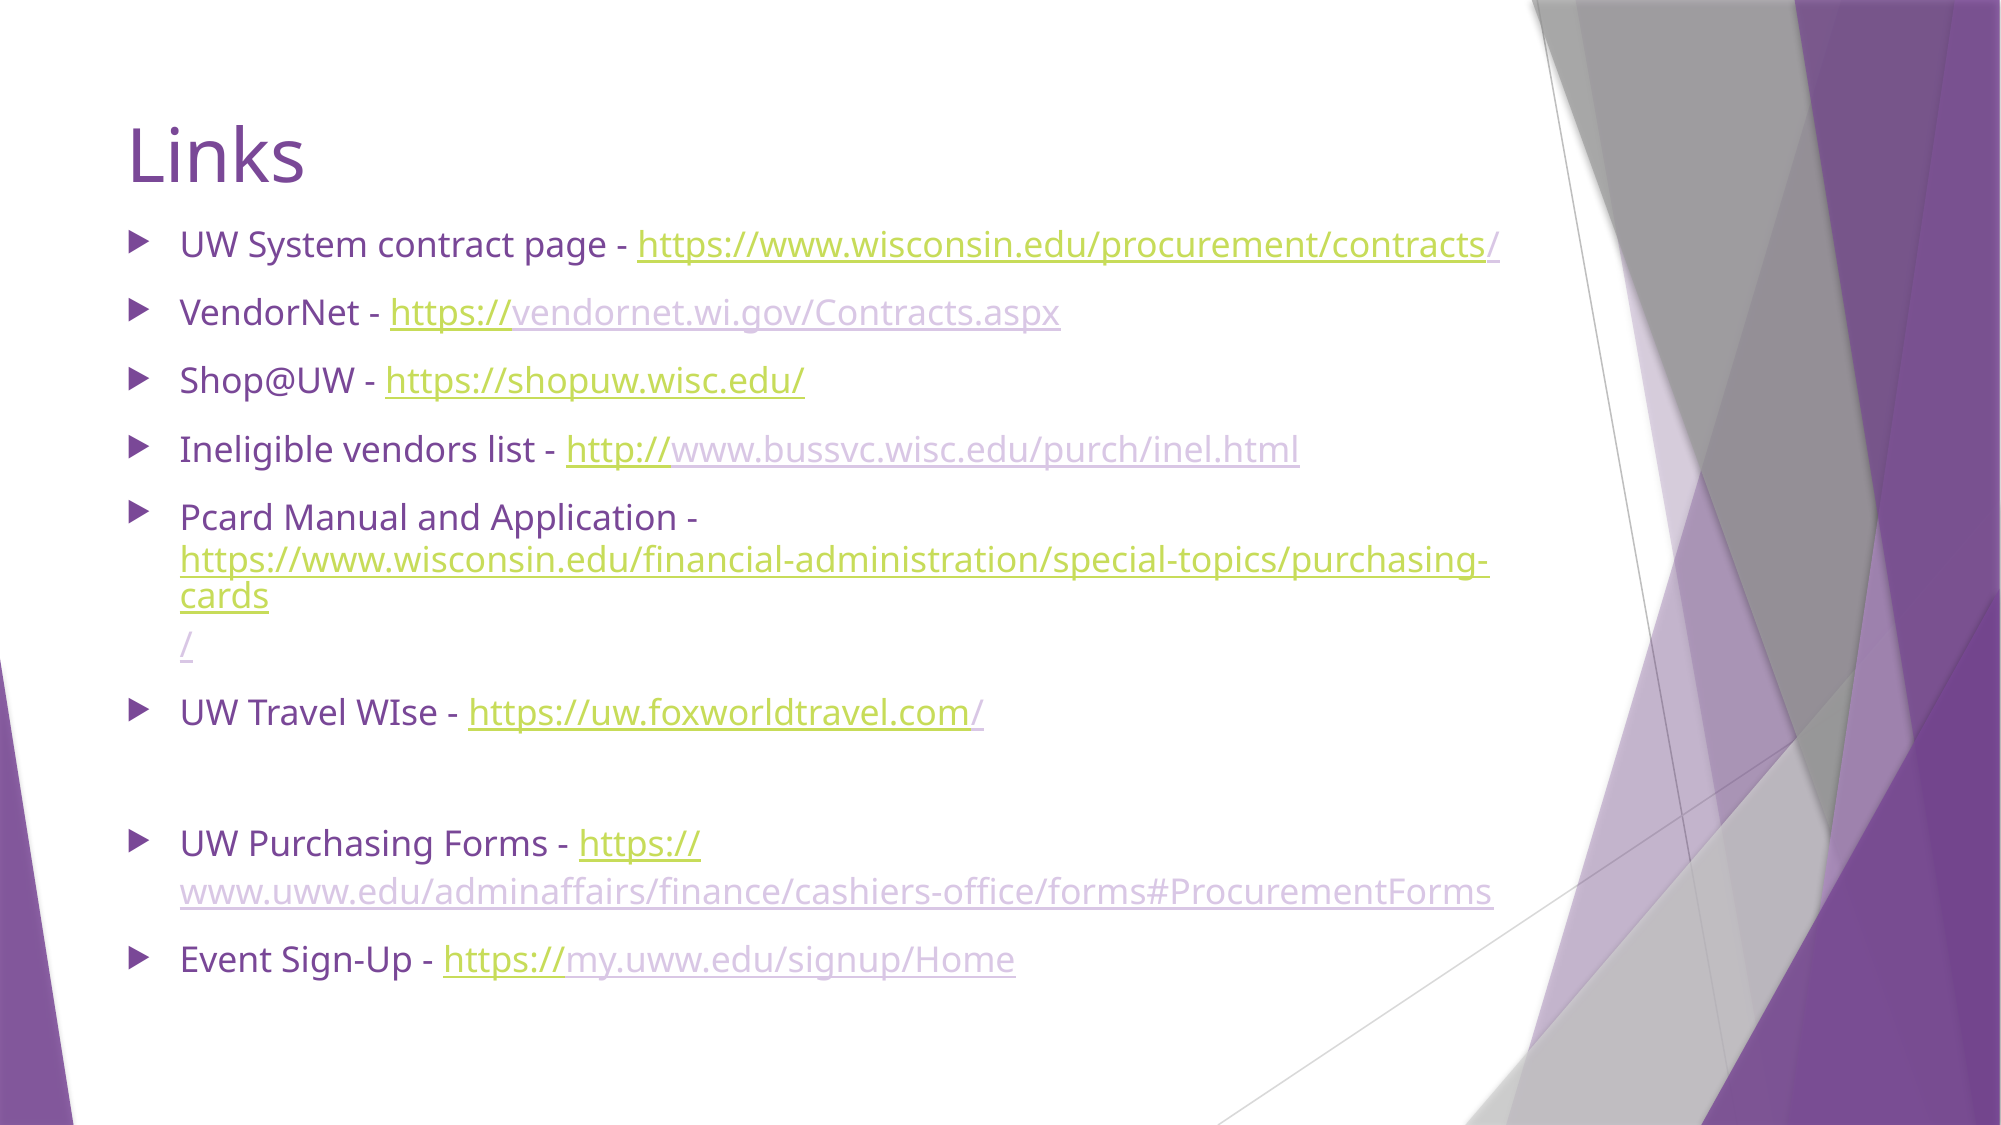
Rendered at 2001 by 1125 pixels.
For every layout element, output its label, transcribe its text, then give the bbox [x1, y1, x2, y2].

list UW System contract page - https://www.wisconsin.edu/procurement/contracts/ VendorNet - https://vendornet.wi.gov/Contracts.aspx Shop@UW - https://shopuw.wisc.edu/ Ineligible vendors list - http://www.bussvc.wisc.edu/purch/inel.html Pcard Manual and Application - https://www.wisconsin.edu/financial-administration/special-topics/purchasing-cards/ UW Travel WIse - https://uw.foxworldtravel.com/ UW Purchasing Forms - https://www.uww.edu/adminaffairs/finance/cashiers-office/forms#ProcurementForms Event Sign-Up - https://my.uww.edu/signup/Home [111, 214, 1522, 991]
title Links [111, 99, 1522, 214]
